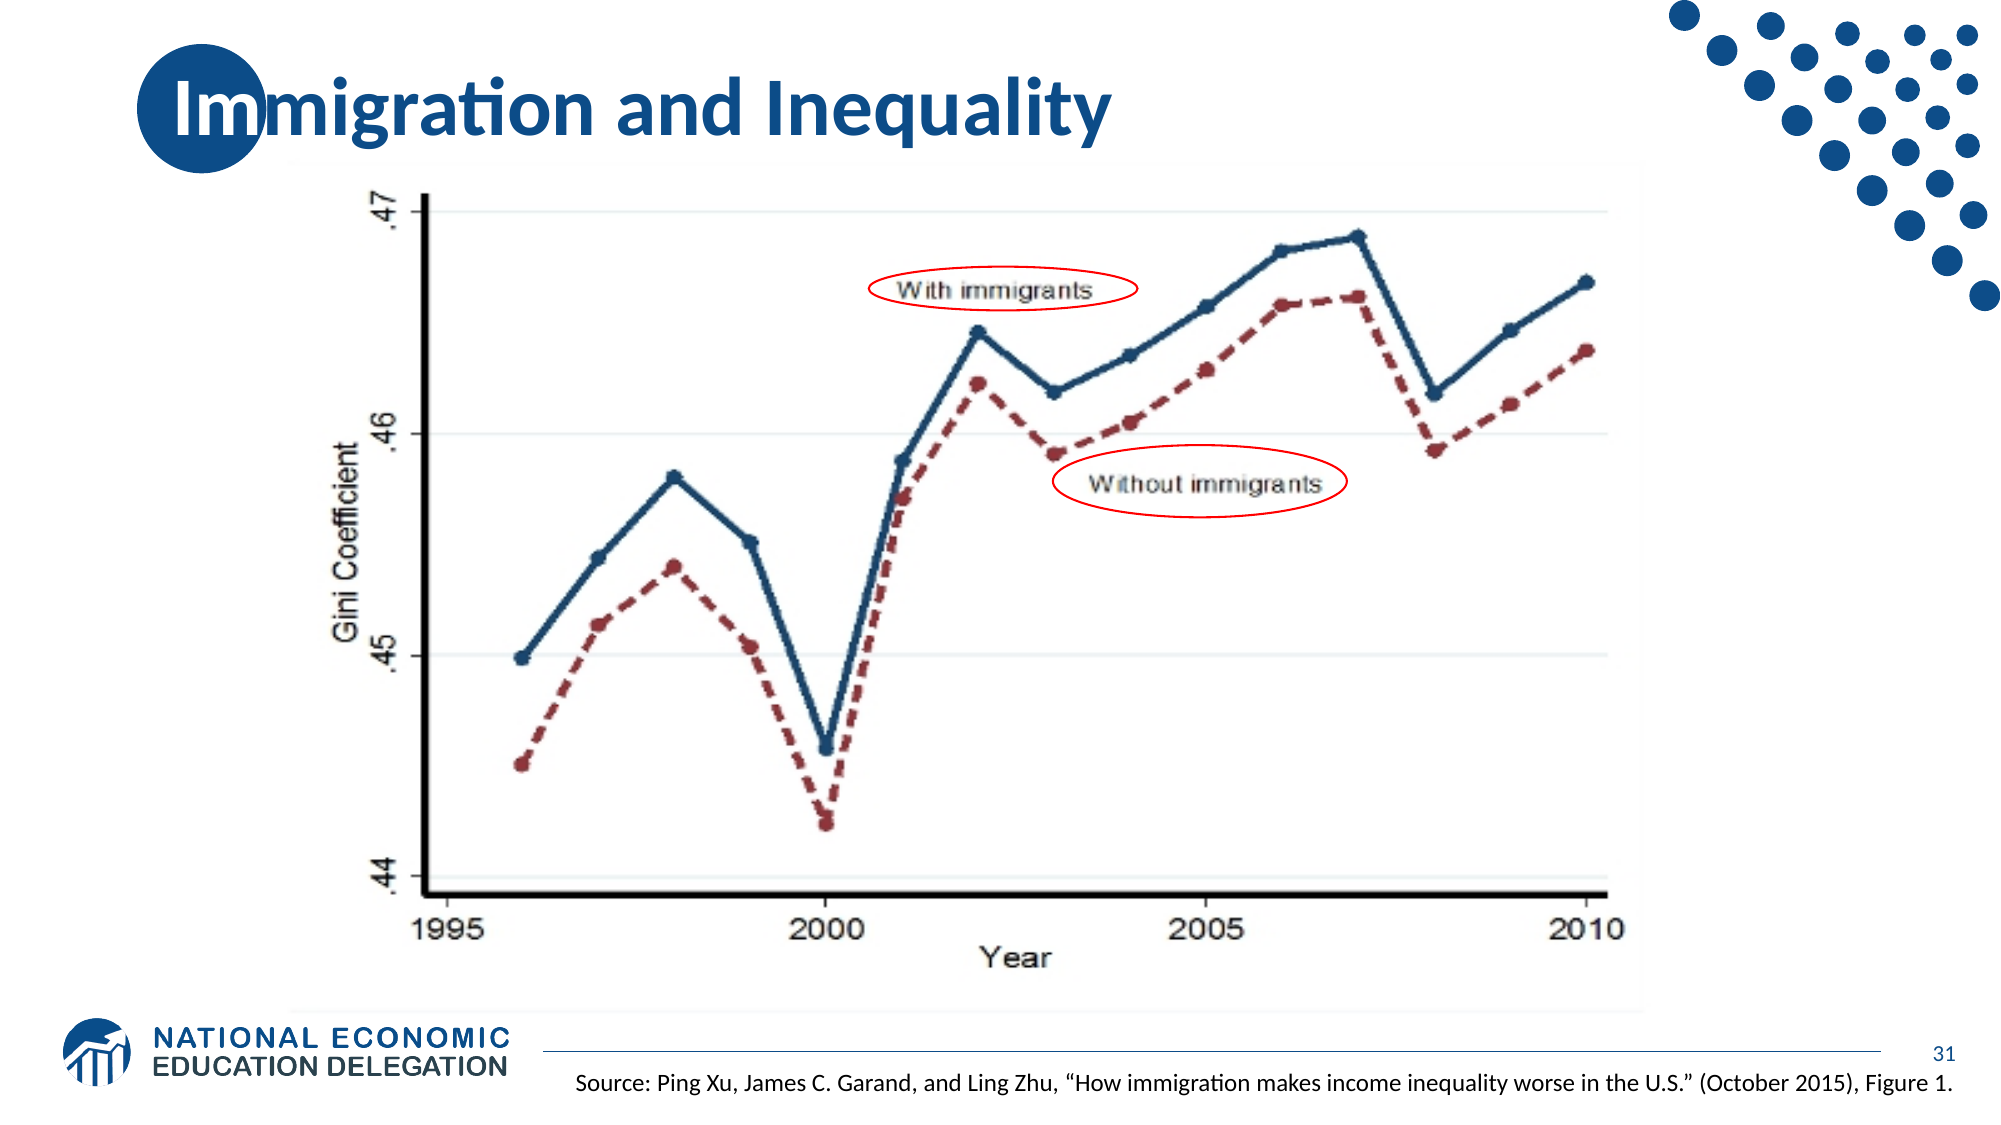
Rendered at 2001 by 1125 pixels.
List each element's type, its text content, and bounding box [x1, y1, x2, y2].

title Immigration and Inequality [139, 0, 1865, 218]
slide_number 31 [1521, 1022, 1972, 1059]
picture [55, 152, 1656, 1091]
text_box Source: Ping Xu, James C. Garand, and Ling Zhu, “How immigration makes income inequality worse in the U.S.” (October 2015), Figure 1. [485, 1059, 2000, 1105]
